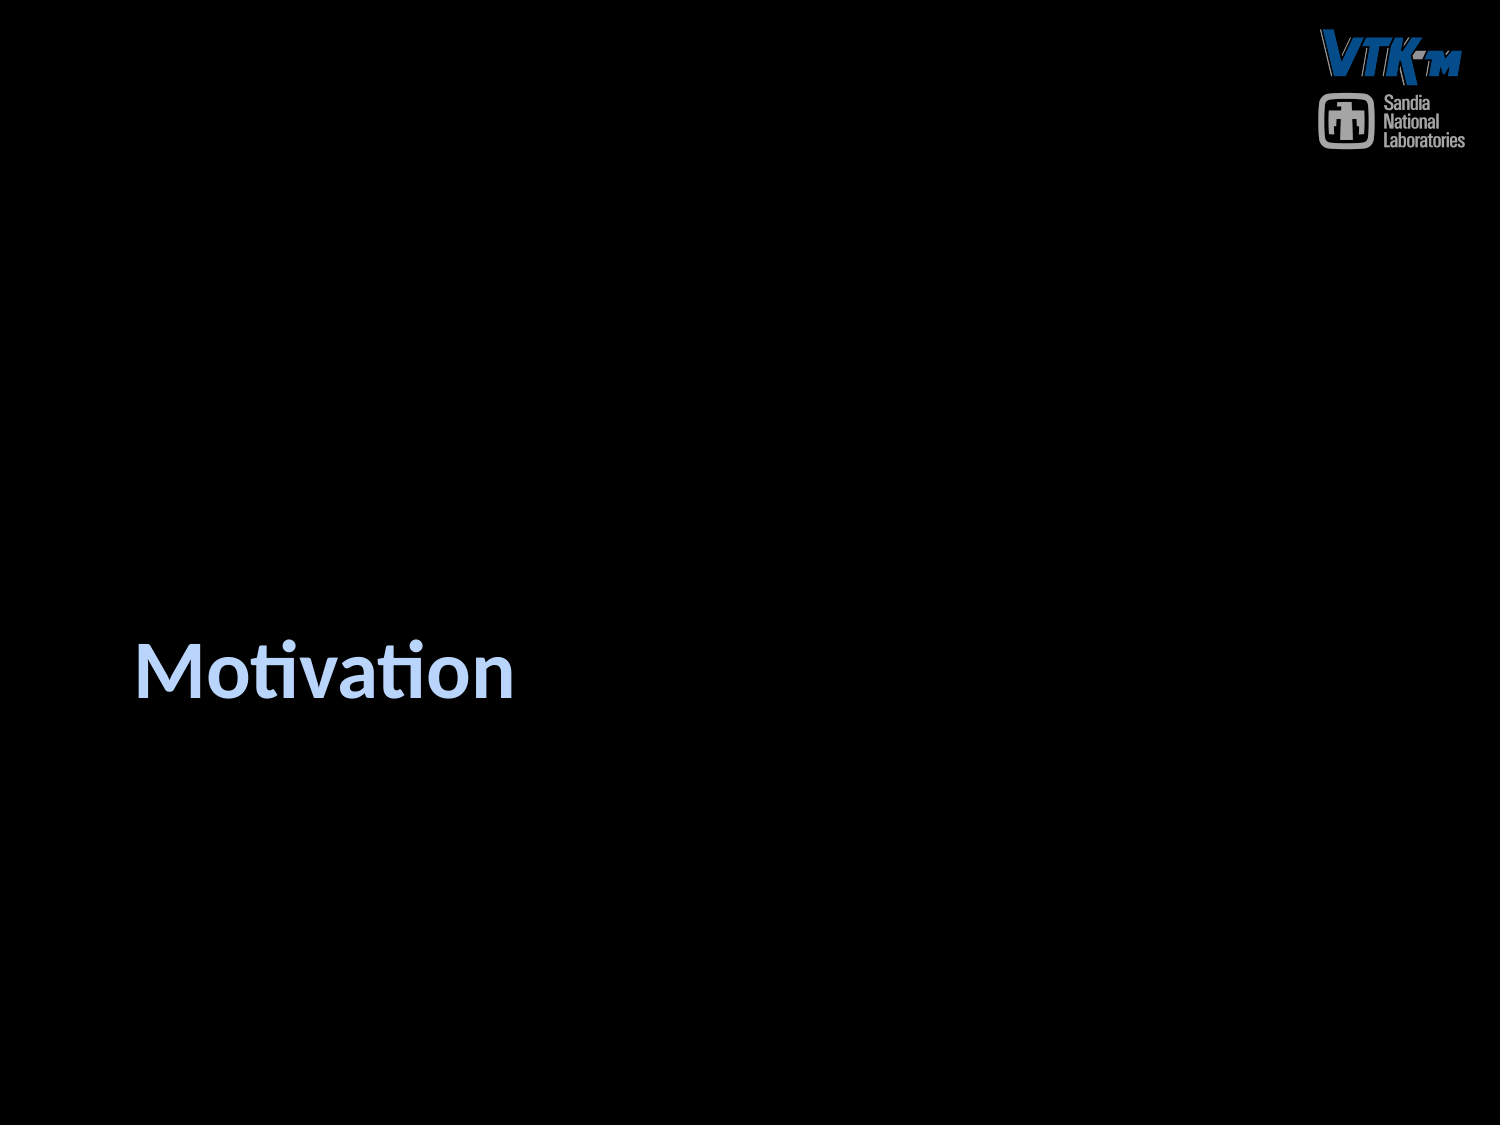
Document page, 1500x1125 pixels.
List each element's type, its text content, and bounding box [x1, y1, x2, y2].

picture [1316, 92, 1467, 150]
title Motivation [118, 499, 1394, 724]
